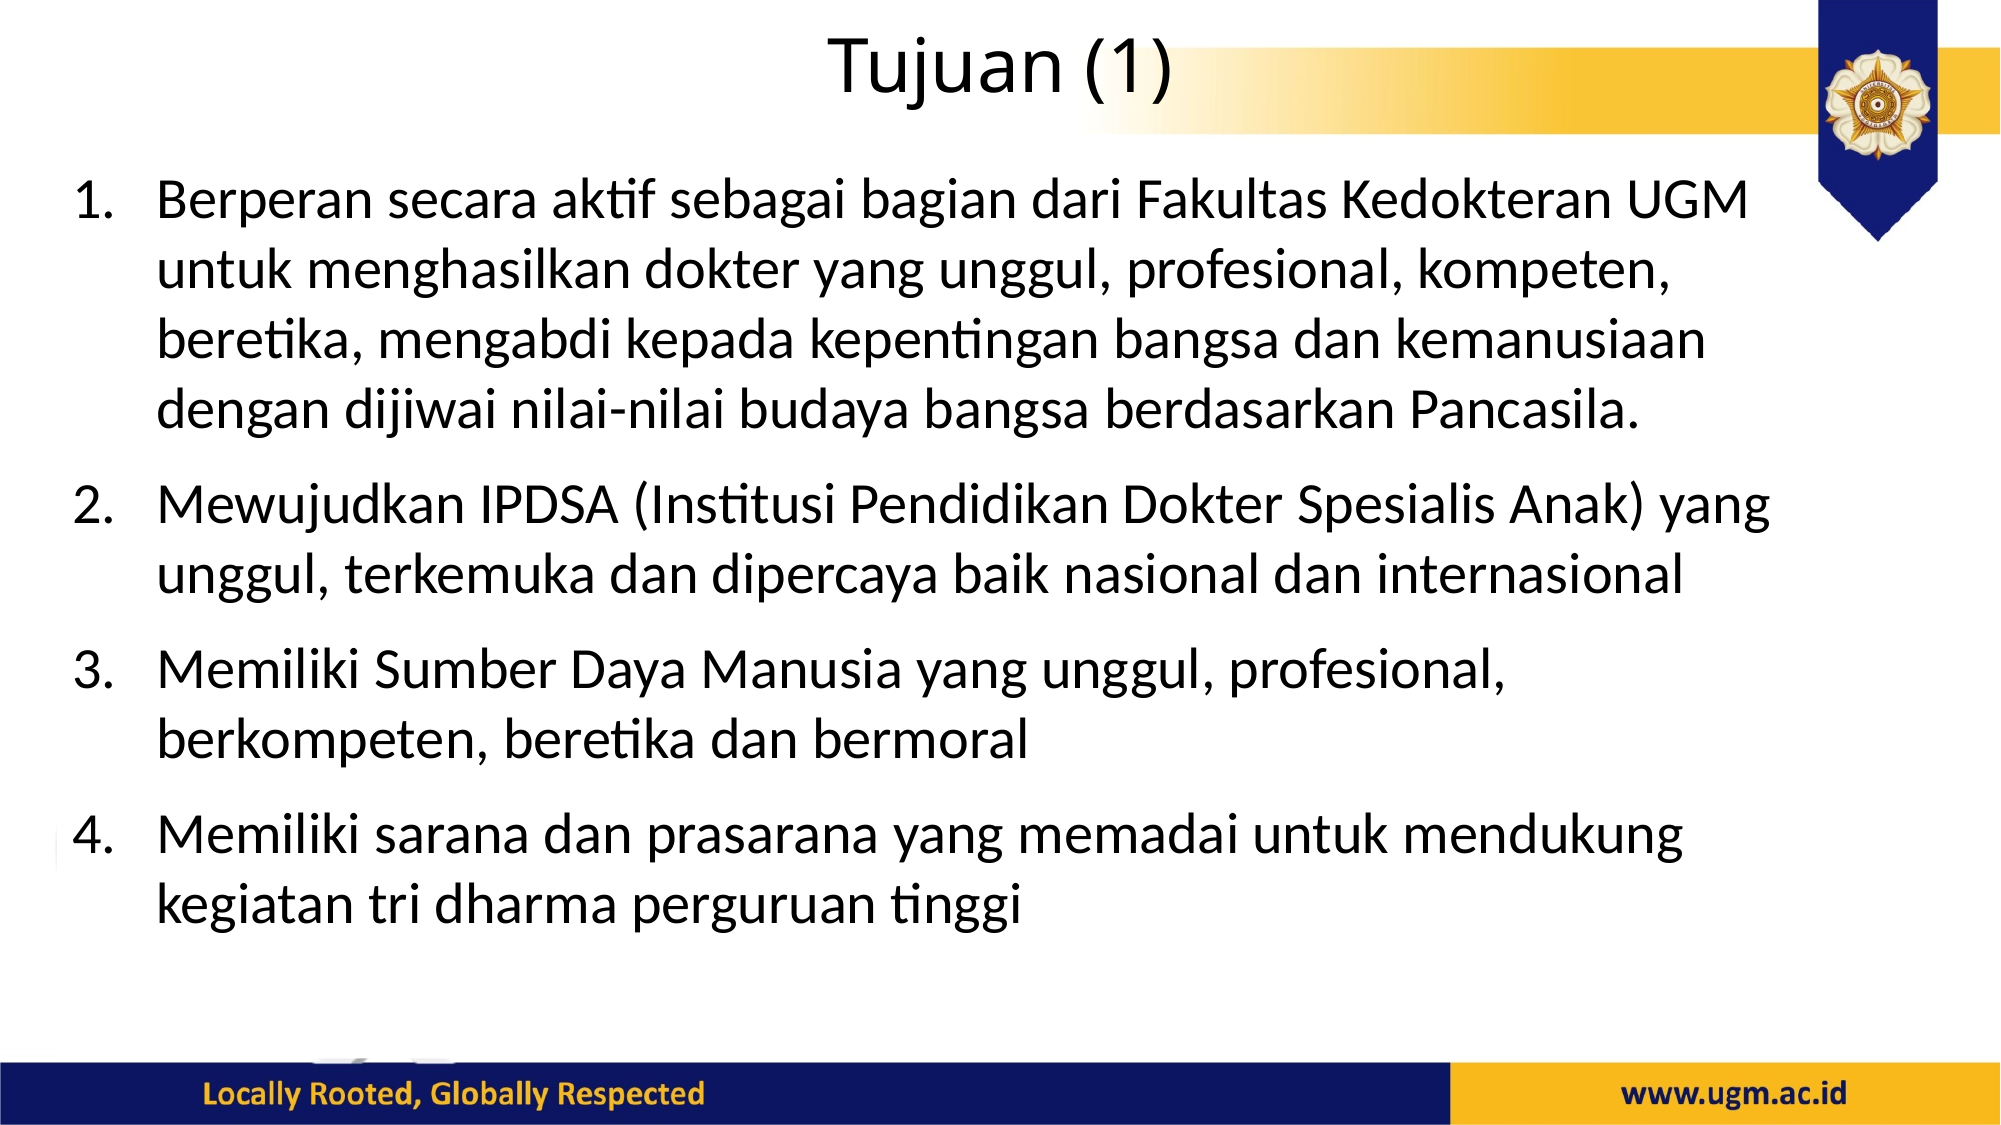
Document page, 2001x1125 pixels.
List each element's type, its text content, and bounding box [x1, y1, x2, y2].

title Tujuan (1) [99, 0, 1900, 126]
picture [0, 0, 2001, 1125]
list Berperan secara aktif sebagai bagian dari Fakultas Kedokteran UGM untuk menghasilkan dokter yang unggul, profesional, kompeten, beretika, mengabdi kepada kepentingan bangsa dan kemanusiaan dengan dijiwai nilai-nilai budaya bangsa berdasarkan Pancasila. Mewujudkan IPDSA (Institusi Pendidikan Dokter Spesialis Anak) yang unggul, terkemuka dan dipercaya baik nasional dan internasional Memiliki Sumber Daya Manusia yang unggul, profesional, berkompeten, beretika dan bermoral Memiliki sarana dan prasarana yang memadai untuk mendukung kegiatan tri dharma perguruan tinggi [57, 152, 1798, 1059]
